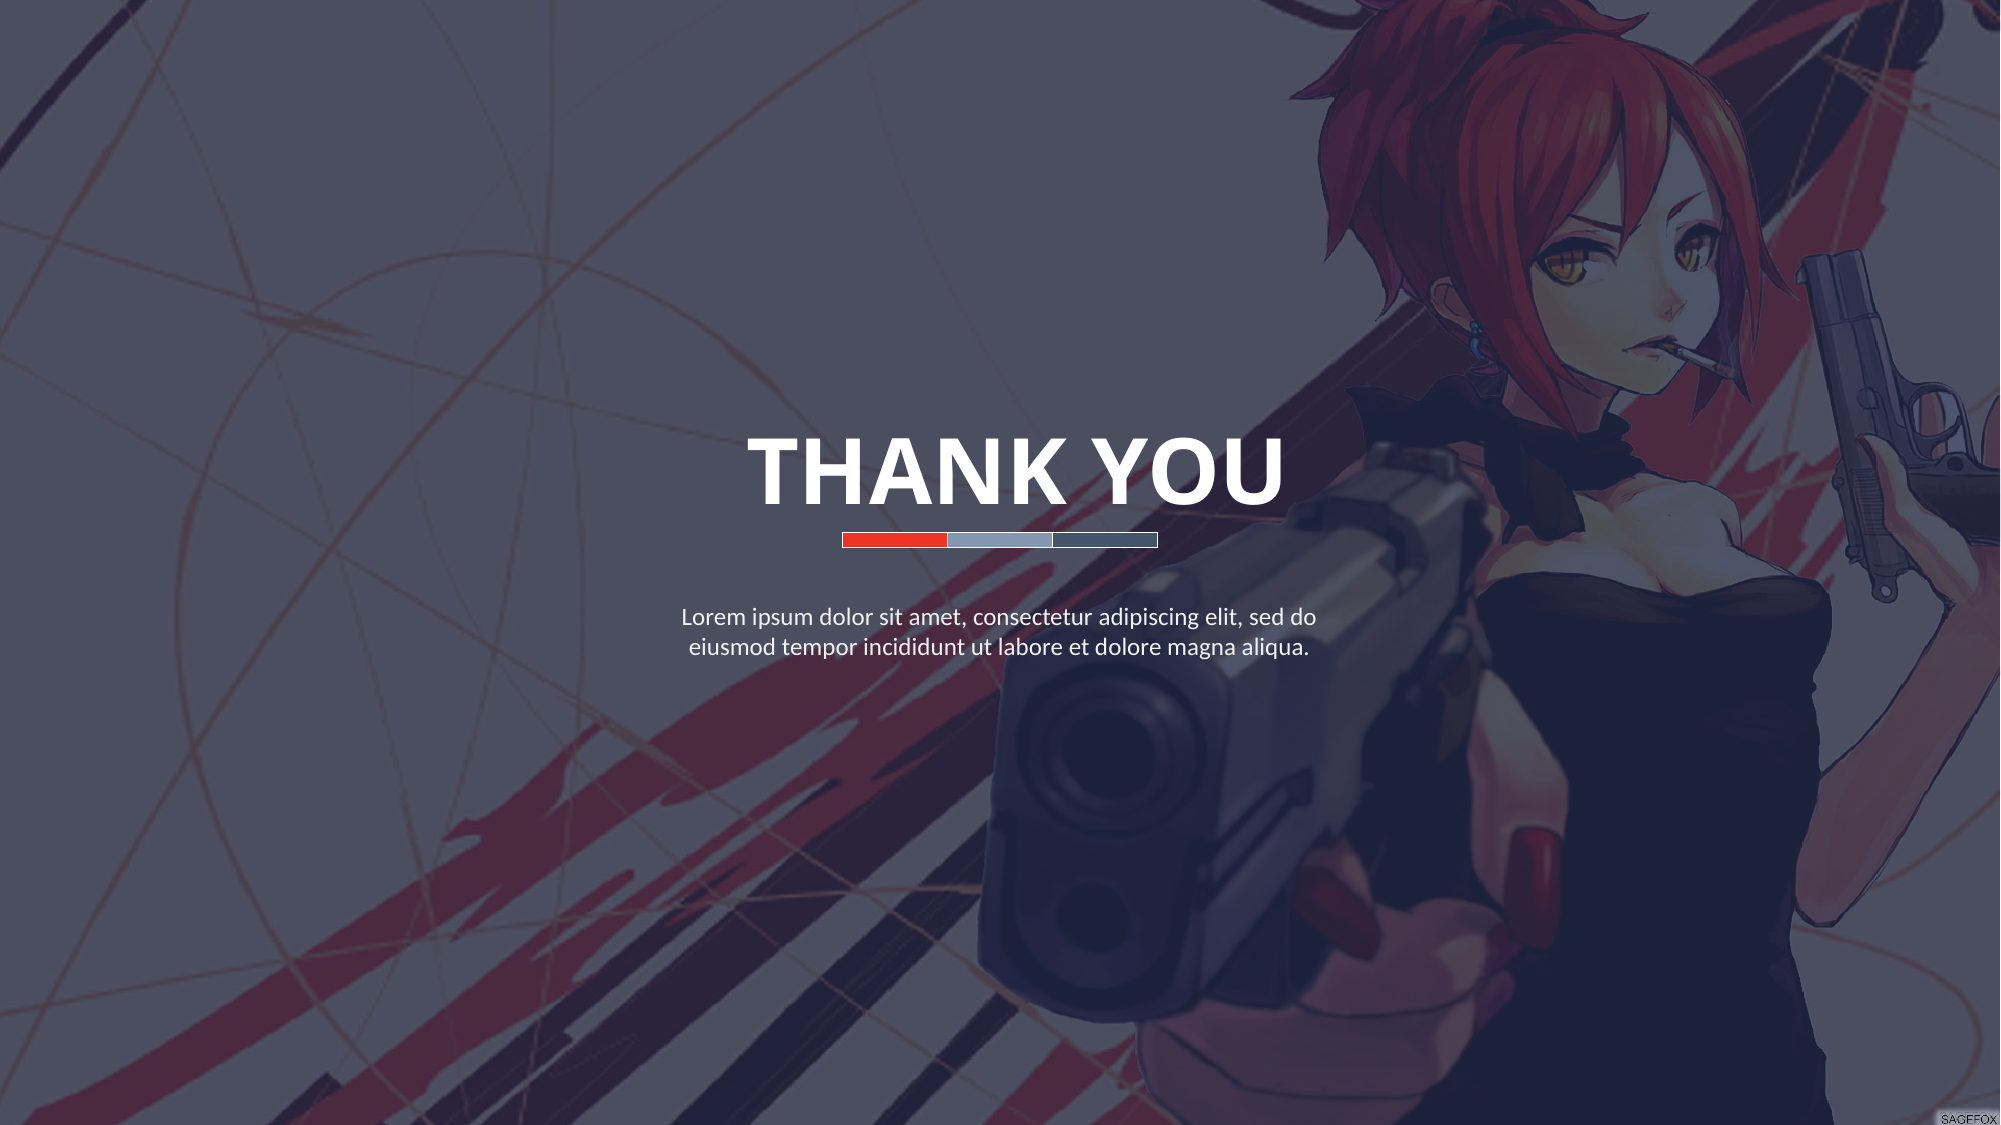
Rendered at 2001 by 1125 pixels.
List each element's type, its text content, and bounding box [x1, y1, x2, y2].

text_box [842, 532, 1158, 548]
text_box Lorem ipsum dolor sit amet, consectetur adipiscing elit, sed do eiusmod tempor incididunt ut labore et dolore magna aliqua. [660, 593, 1340, 668]
picture [1938, 1114, 1999, 1125]
text_box THANK YOU [565, 405, 1470, 531]
